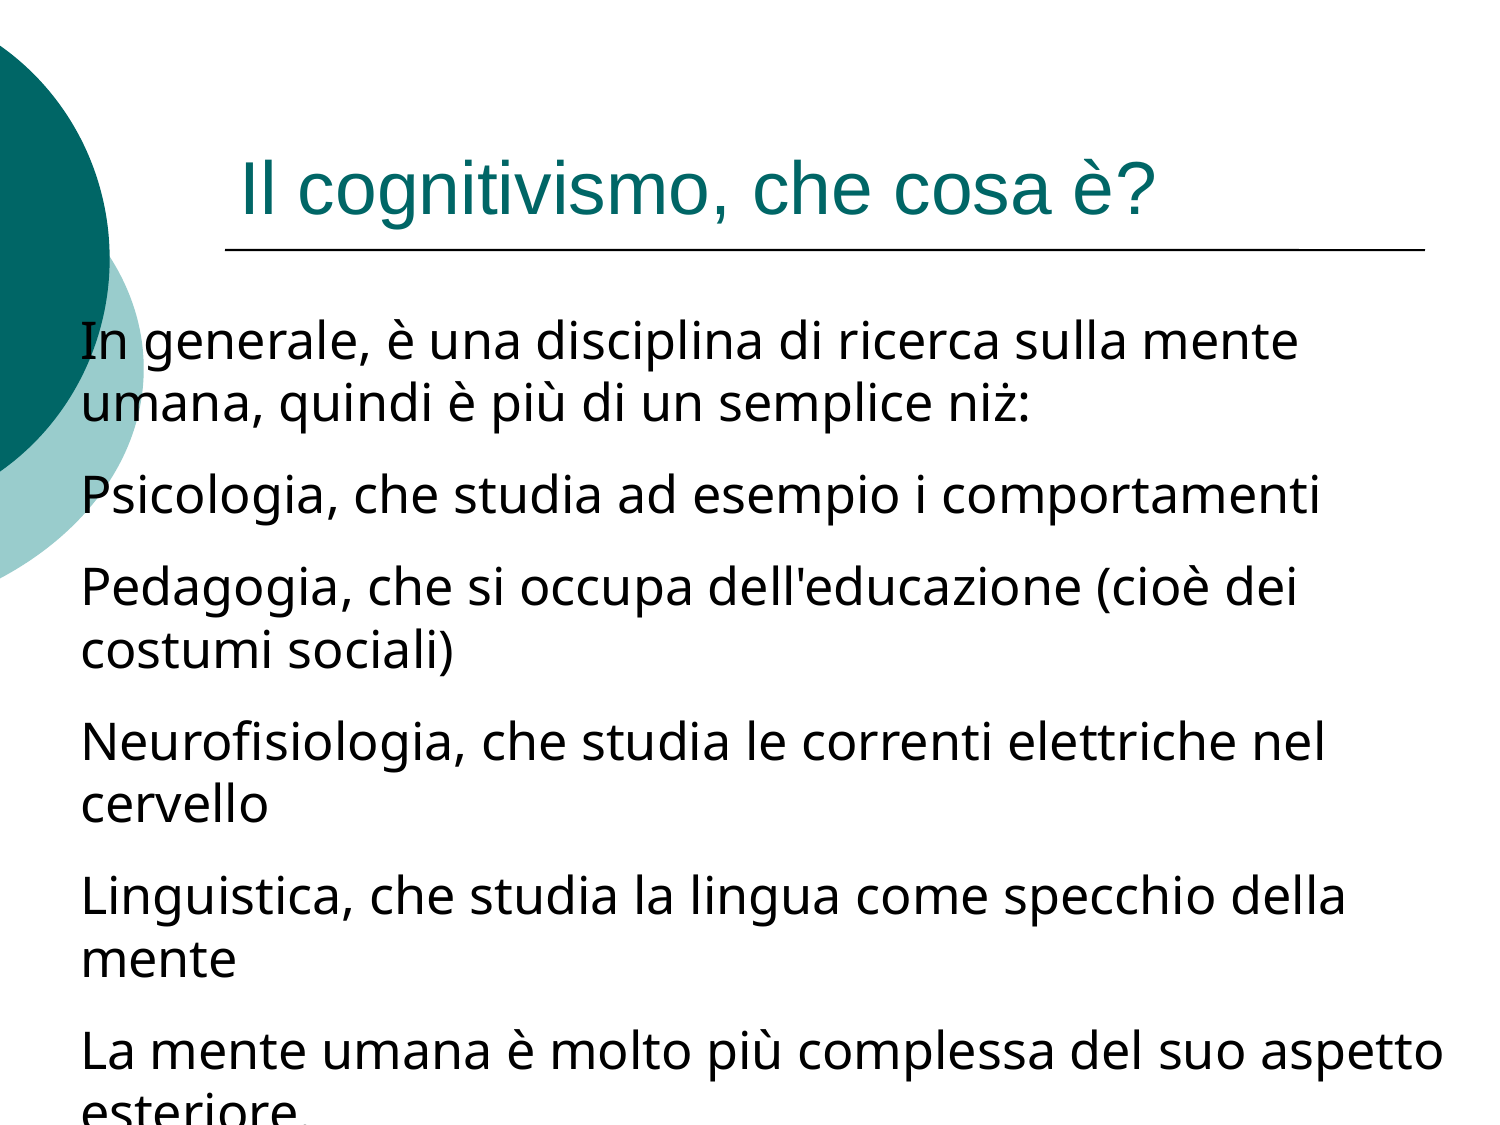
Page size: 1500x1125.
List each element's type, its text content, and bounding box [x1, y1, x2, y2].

list In generale, è una disciplina di ricerca sulla mente umana, quindi è più di un semplice niż: Psicologia, che studia ad esempio i comportamenti Pedagogia, che si occupa dell'educazione (cioè dei costumi sociali) Neurofisiologia, che studia le correnti elettriche nel cervello Linguistica, che studia la lingua come specchio della mente La mente umana è molto più complessa del suo aspetto esteriore. [64, 299, 1500, 1047]
title Il cognitivismo, che cosa è? [224, 49, 1425, 237]
